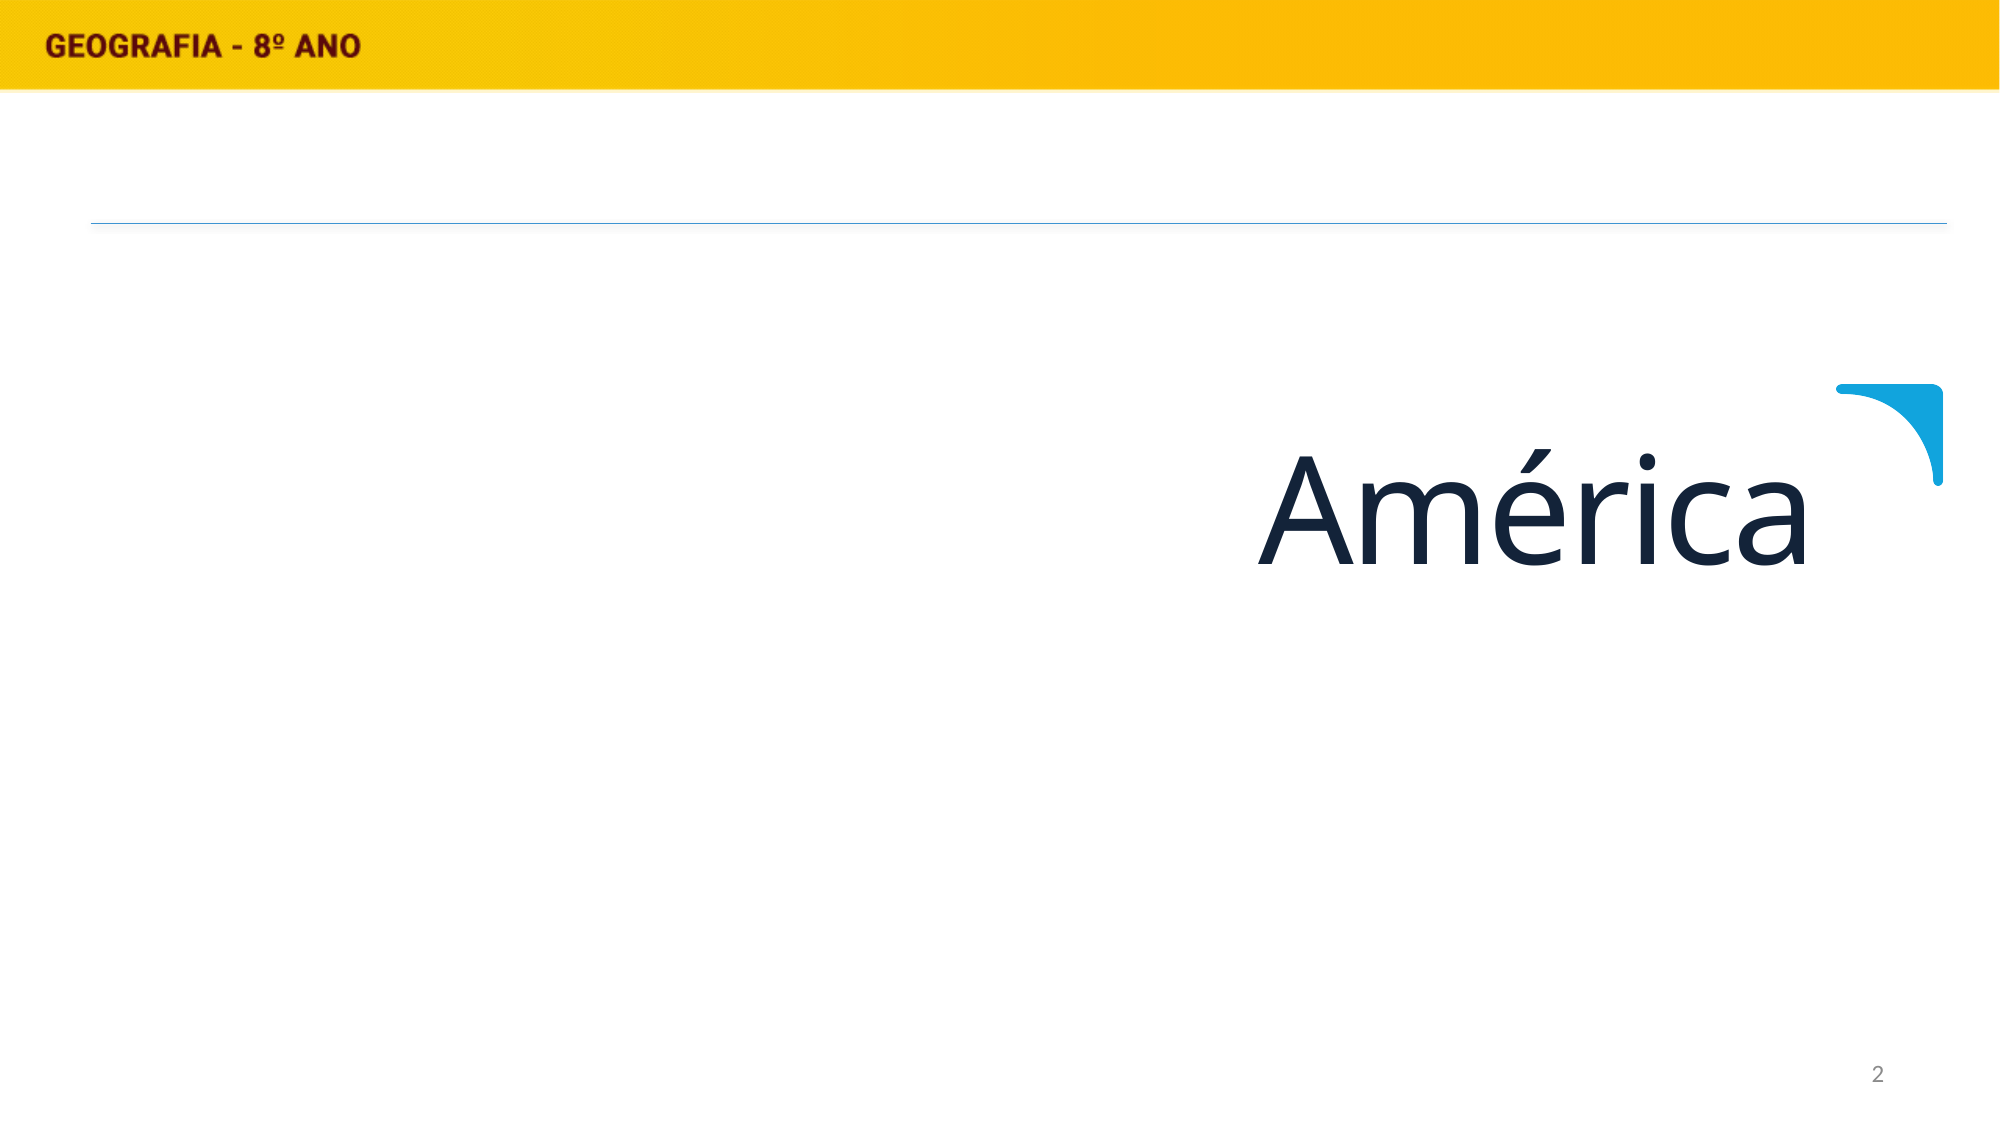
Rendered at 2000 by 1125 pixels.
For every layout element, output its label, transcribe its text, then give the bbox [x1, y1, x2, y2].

text_box América [1243, 442, 1832, 601]
slide_number 2 [1432, 1042, 1900, 1103]
picture [0, 0, 2000, 93]
picture [1829, 377, 1948, 498]
